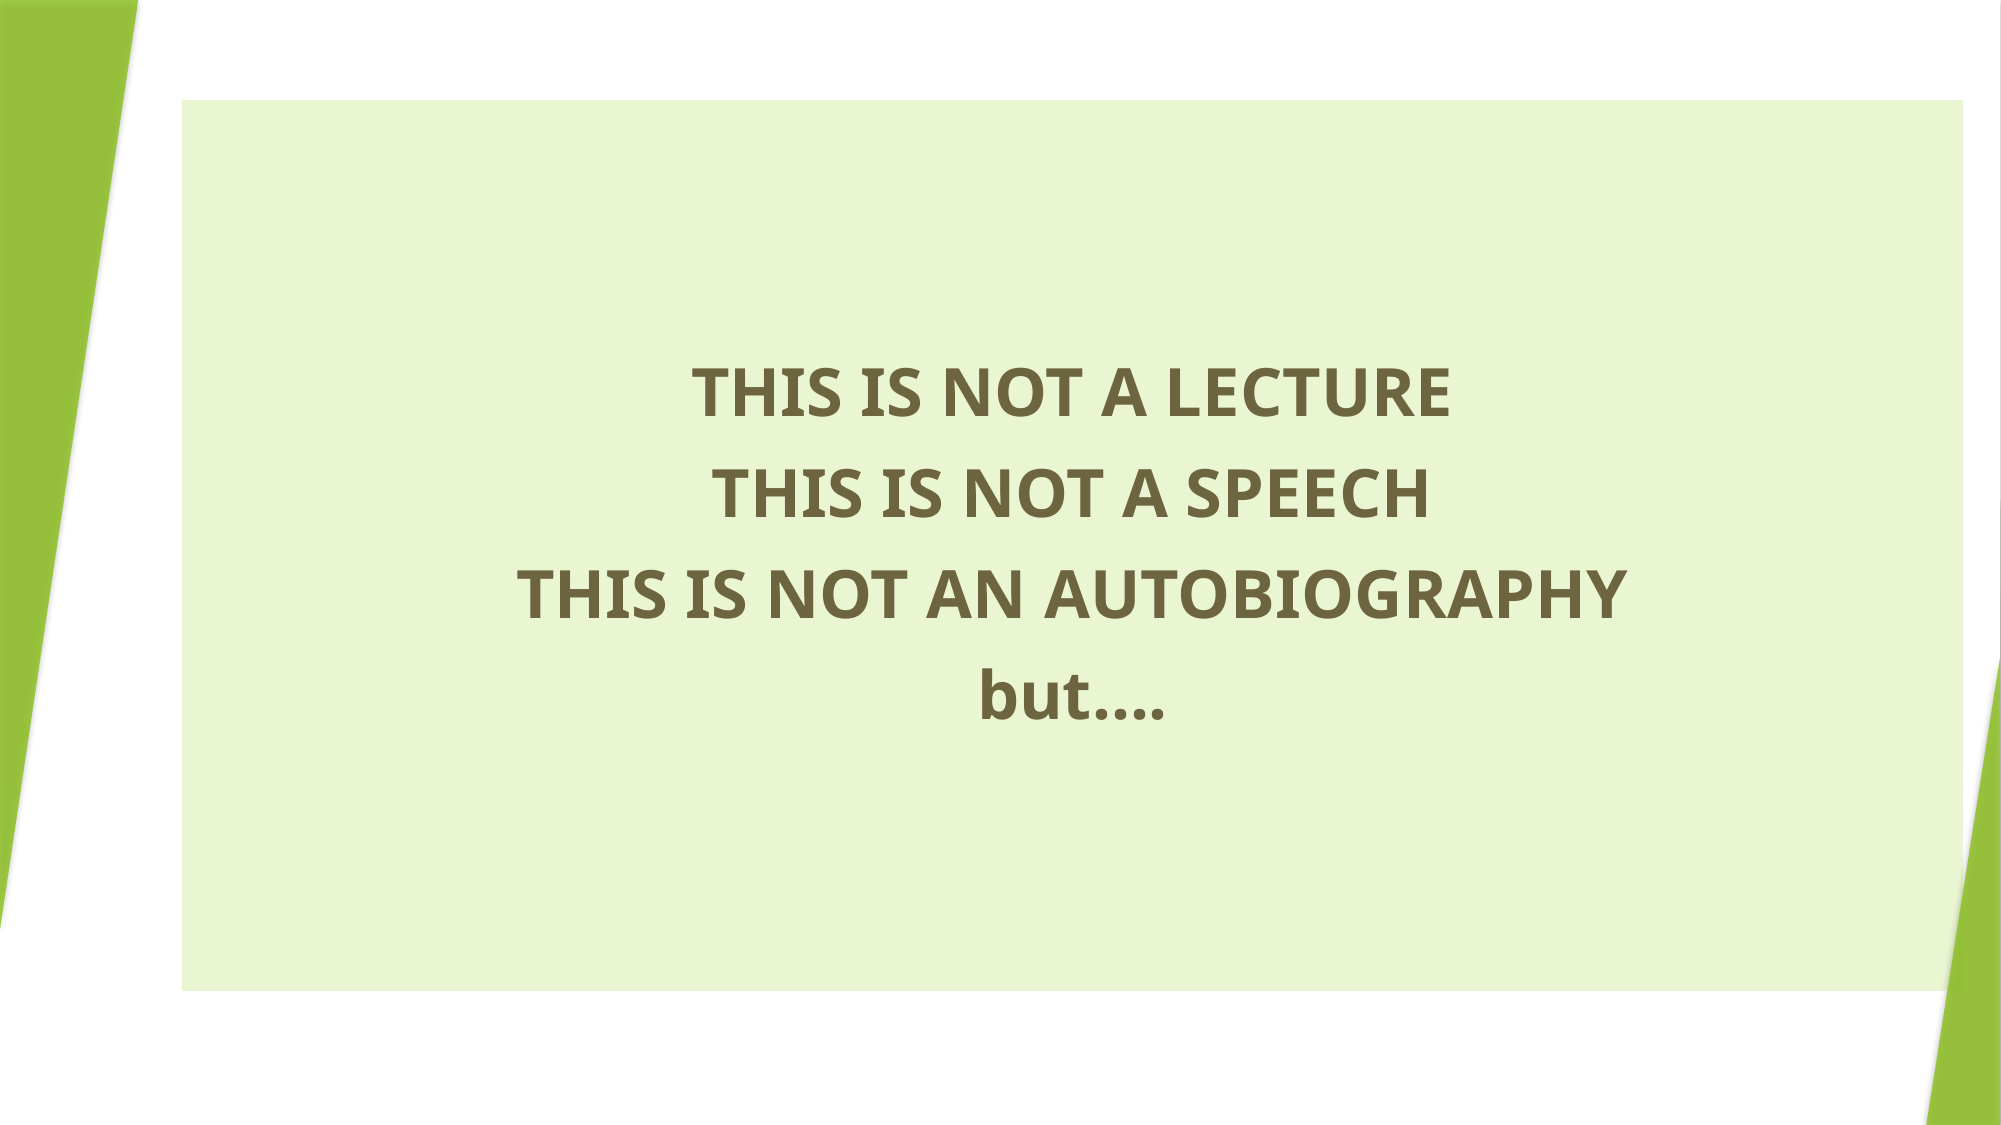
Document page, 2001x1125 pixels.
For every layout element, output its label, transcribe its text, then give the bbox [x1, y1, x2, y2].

text_box [0, 0, 140, 931]
text_box [0, 0, 2000, 1125]
list THIS IS NOT A LECTURE THIS IS NOT A SPEECH THIS IS NOT AN AUTOBIOGRAPHY but…. [181, 99, 1964, 991]
text_box [1925, 657, 2000, 1125]
